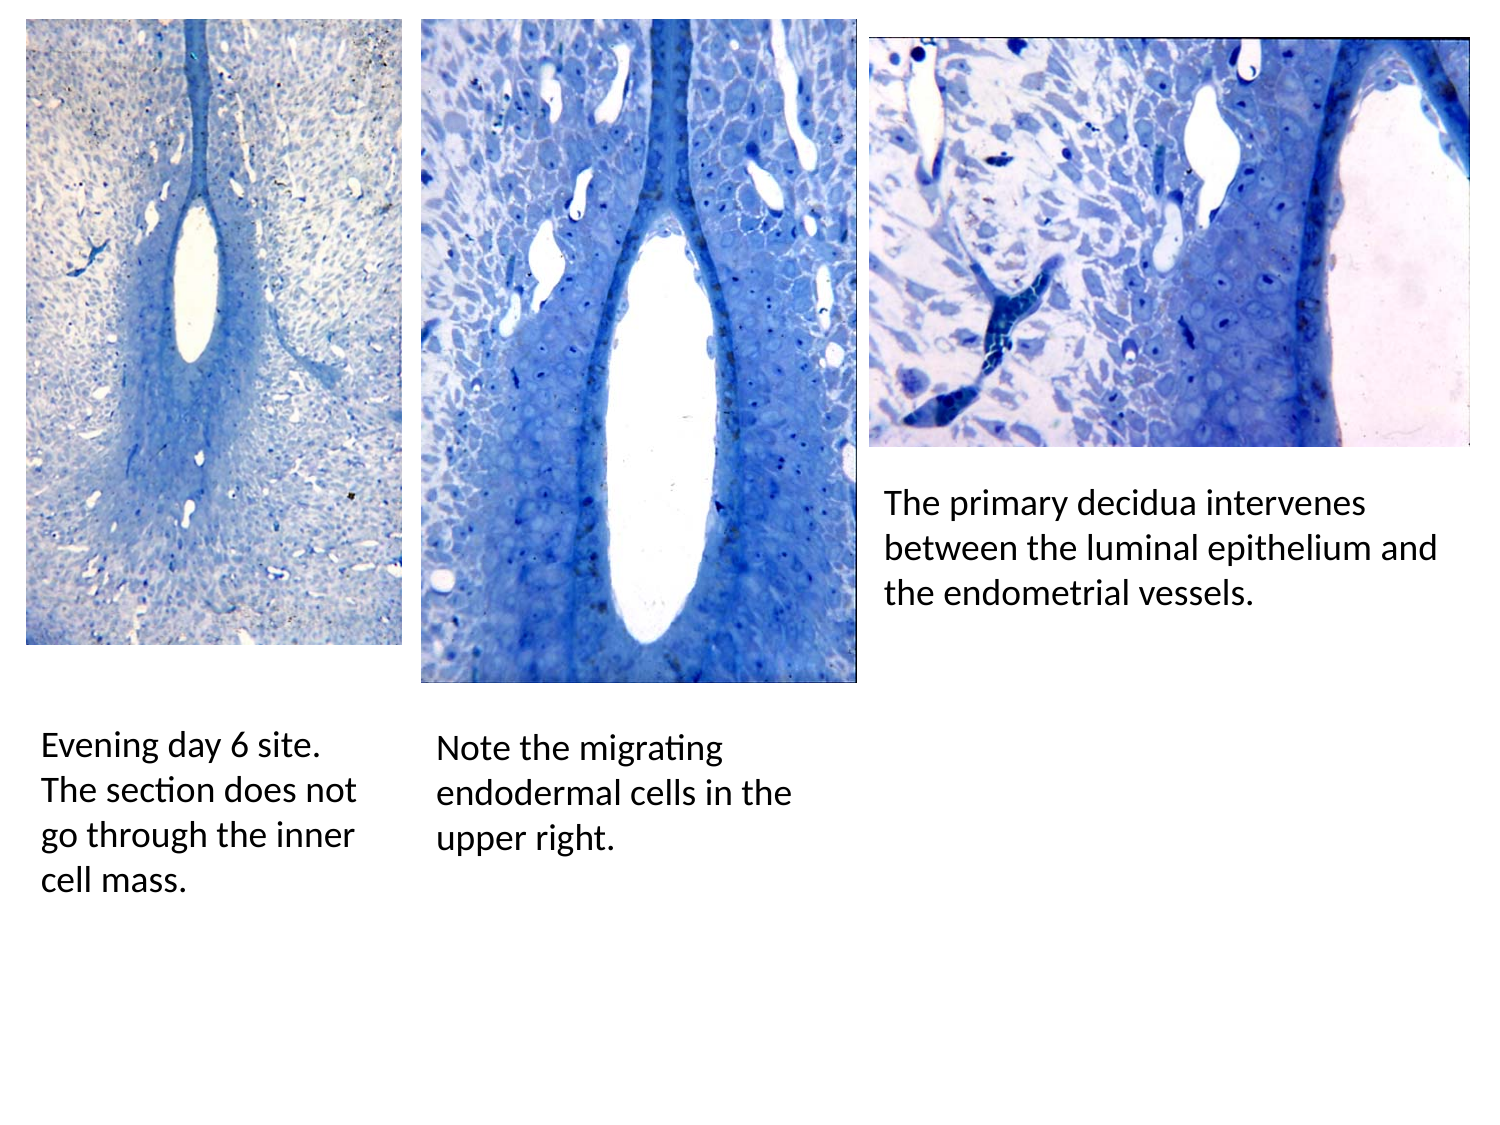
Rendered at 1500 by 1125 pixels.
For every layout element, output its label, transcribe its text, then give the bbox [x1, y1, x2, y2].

text_box Evening day 6 site. The section does not go through the inner cell mass. [26, 712, 402, 908]
picture [420, 18, 857, 683]
text_box Note the migrating endodermal cells in the upper right. [421, 715, 886, 866]
text_box The primary decidua intervenes between the luminal epithelium and the endometrial vessels. [869, 470, 1470, 620]
picture [25, 19, 402, 645]
picture [868, 37, 1470, 447]
